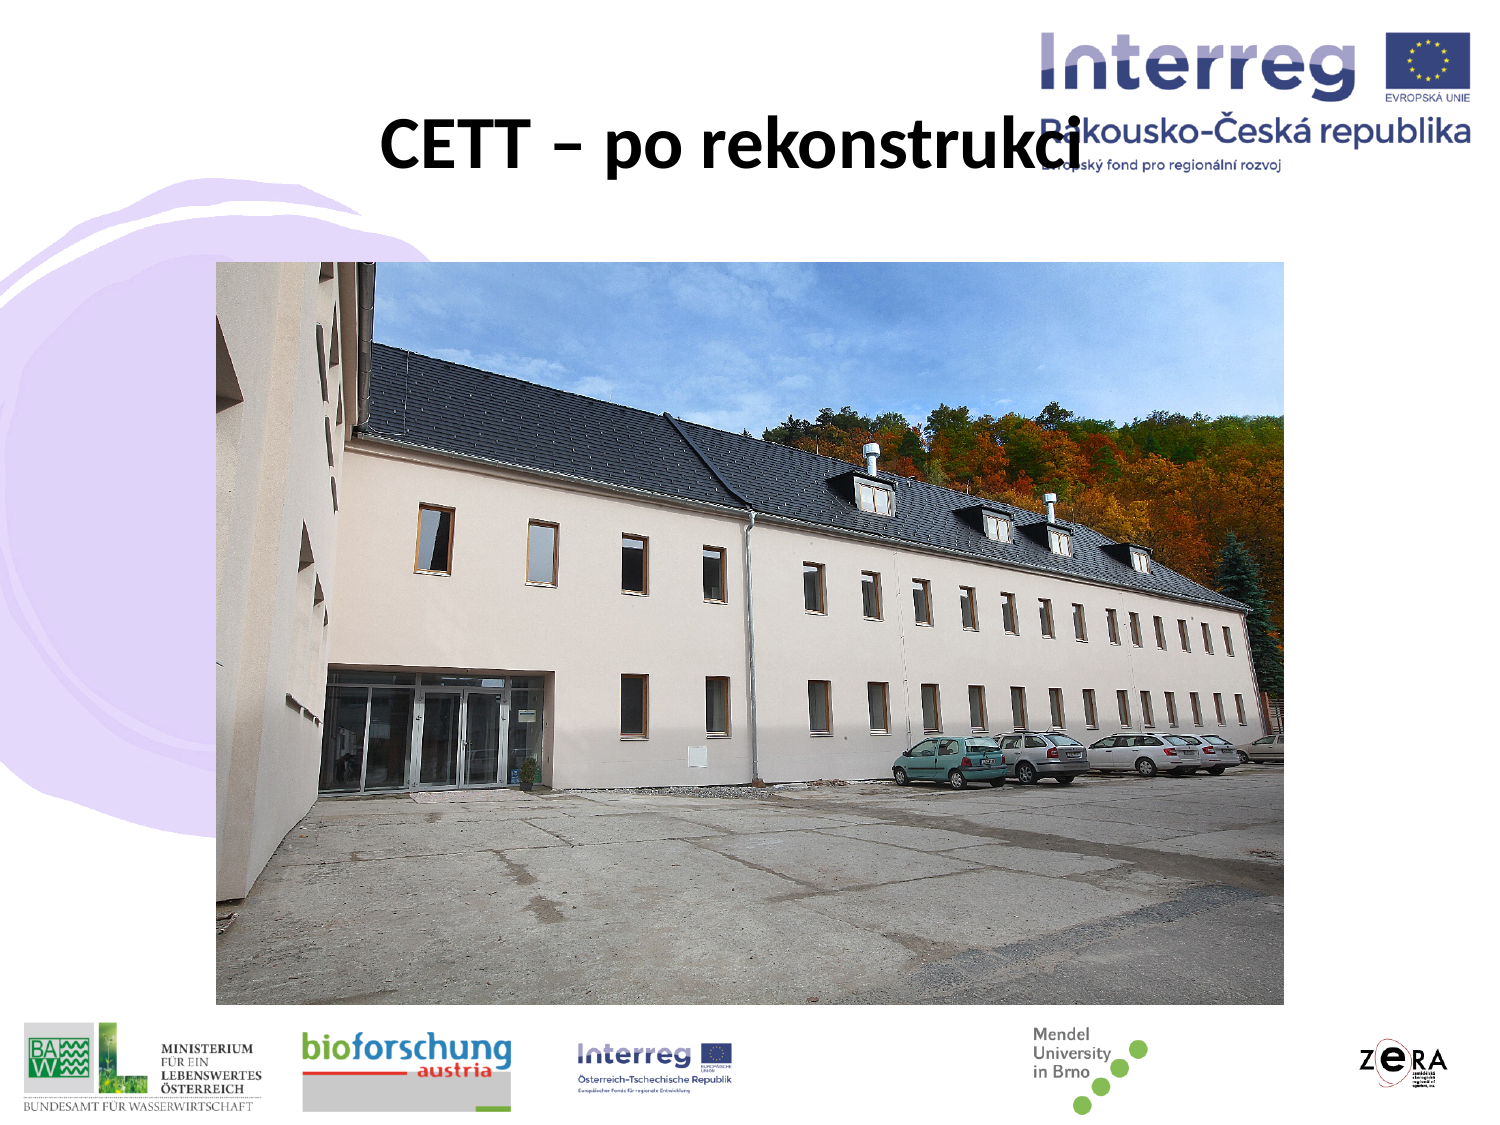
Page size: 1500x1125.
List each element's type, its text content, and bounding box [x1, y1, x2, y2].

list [216, 262, 1284, 1006]
title CETT – po rekonstrukci [74, 44, 1426, 233]
picture [0, 0, 1500, 1125]
